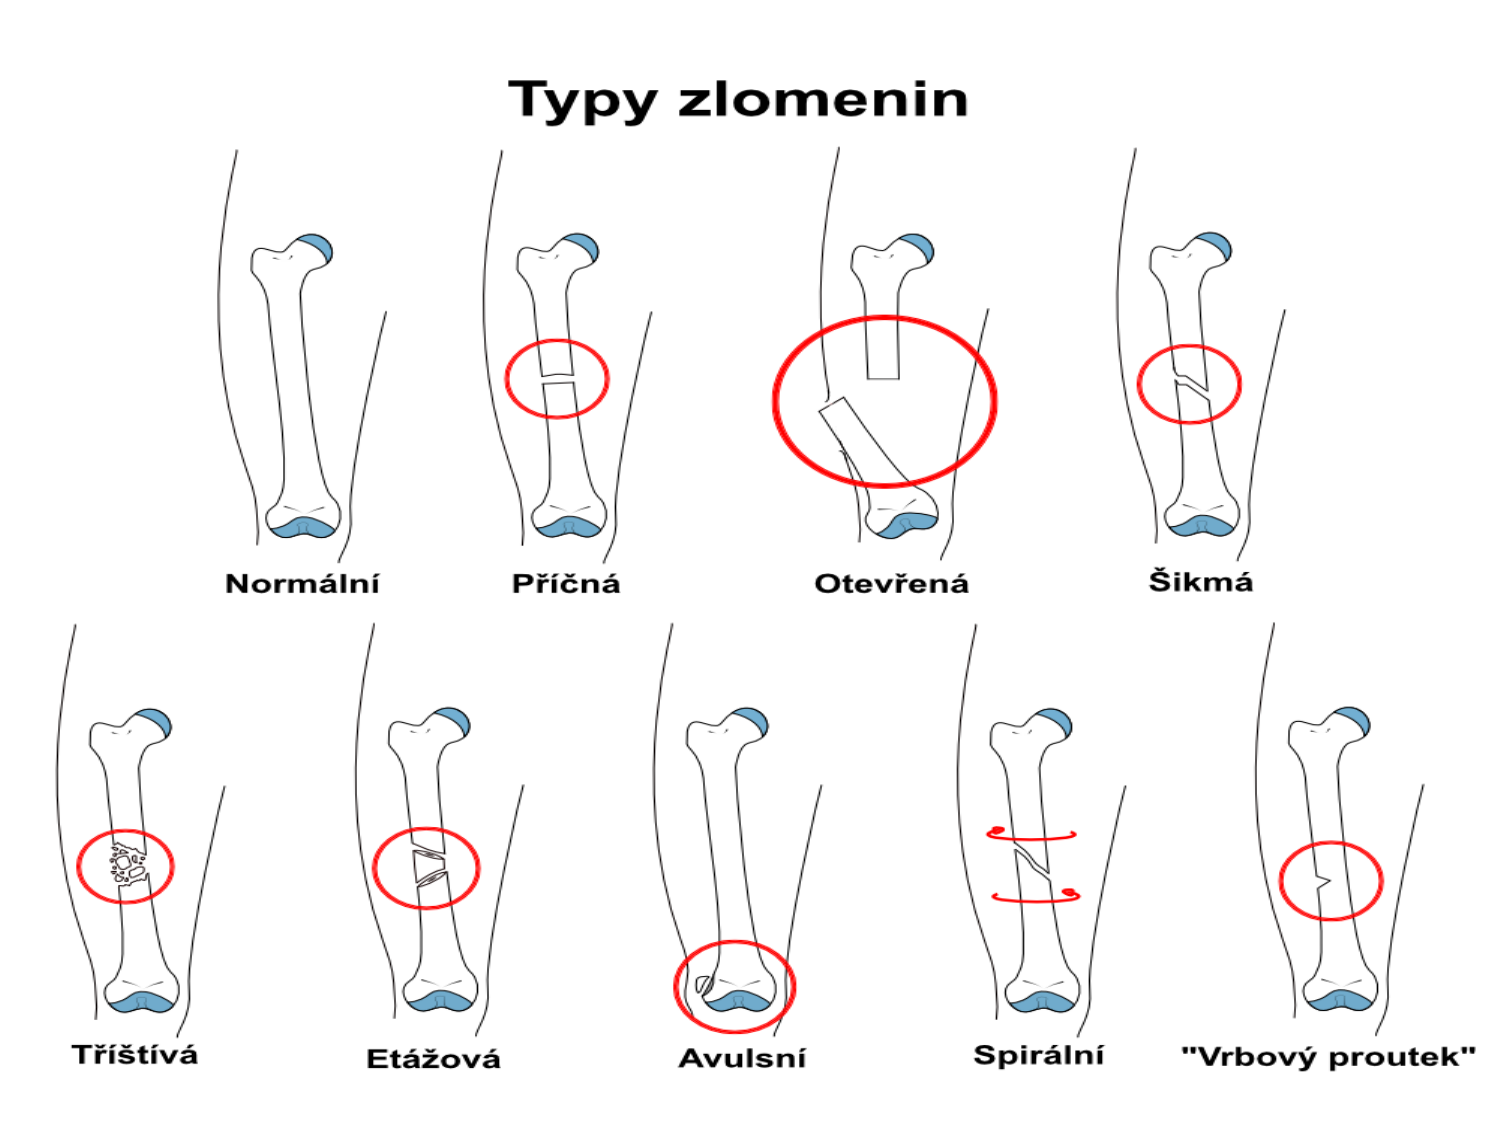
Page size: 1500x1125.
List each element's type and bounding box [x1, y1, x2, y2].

list [0, 30, 1500, 1125]
